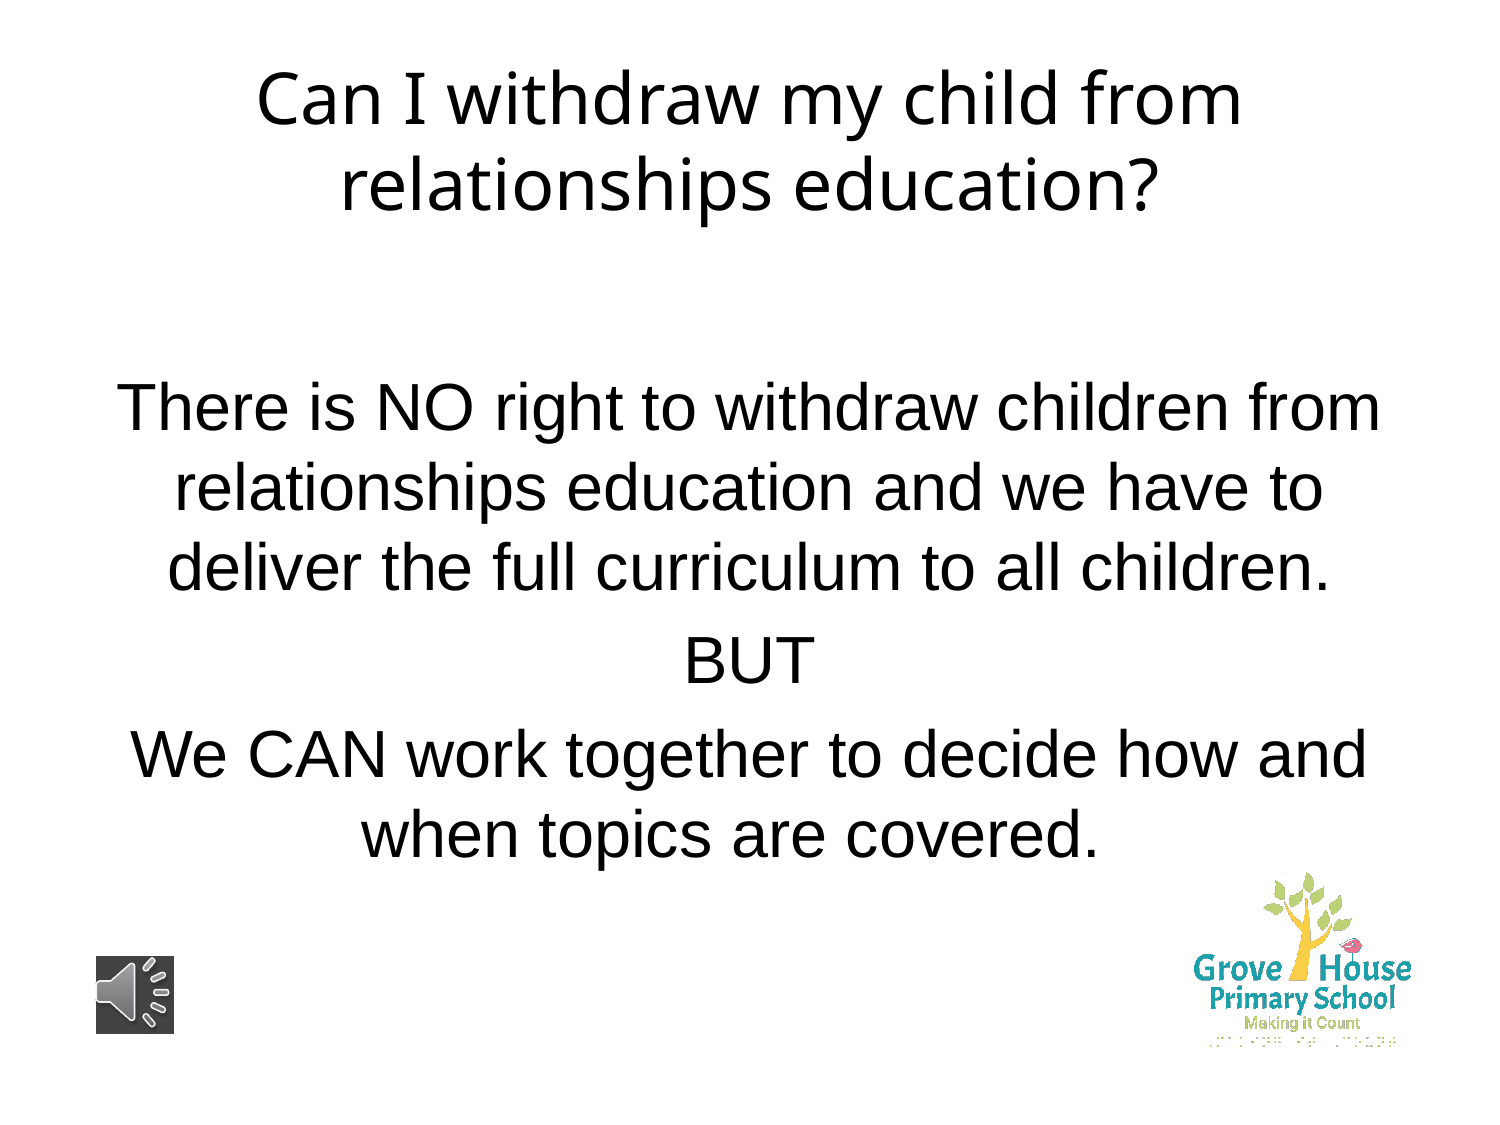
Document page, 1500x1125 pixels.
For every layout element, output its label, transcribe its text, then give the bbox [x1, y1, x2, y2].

picture [1186, 869, 1416, 1051]
title Can I withdraw my child from relationships education? [75, 45, 1425, 233]
list There is NO right to withdraw children from relationships education and we have to deliver the full curriculum to all children. BUT We CAN work together to decide how and when topics are covered. [75, 262, 1425, 1005]
picture [94, 954, 175, 1036]
